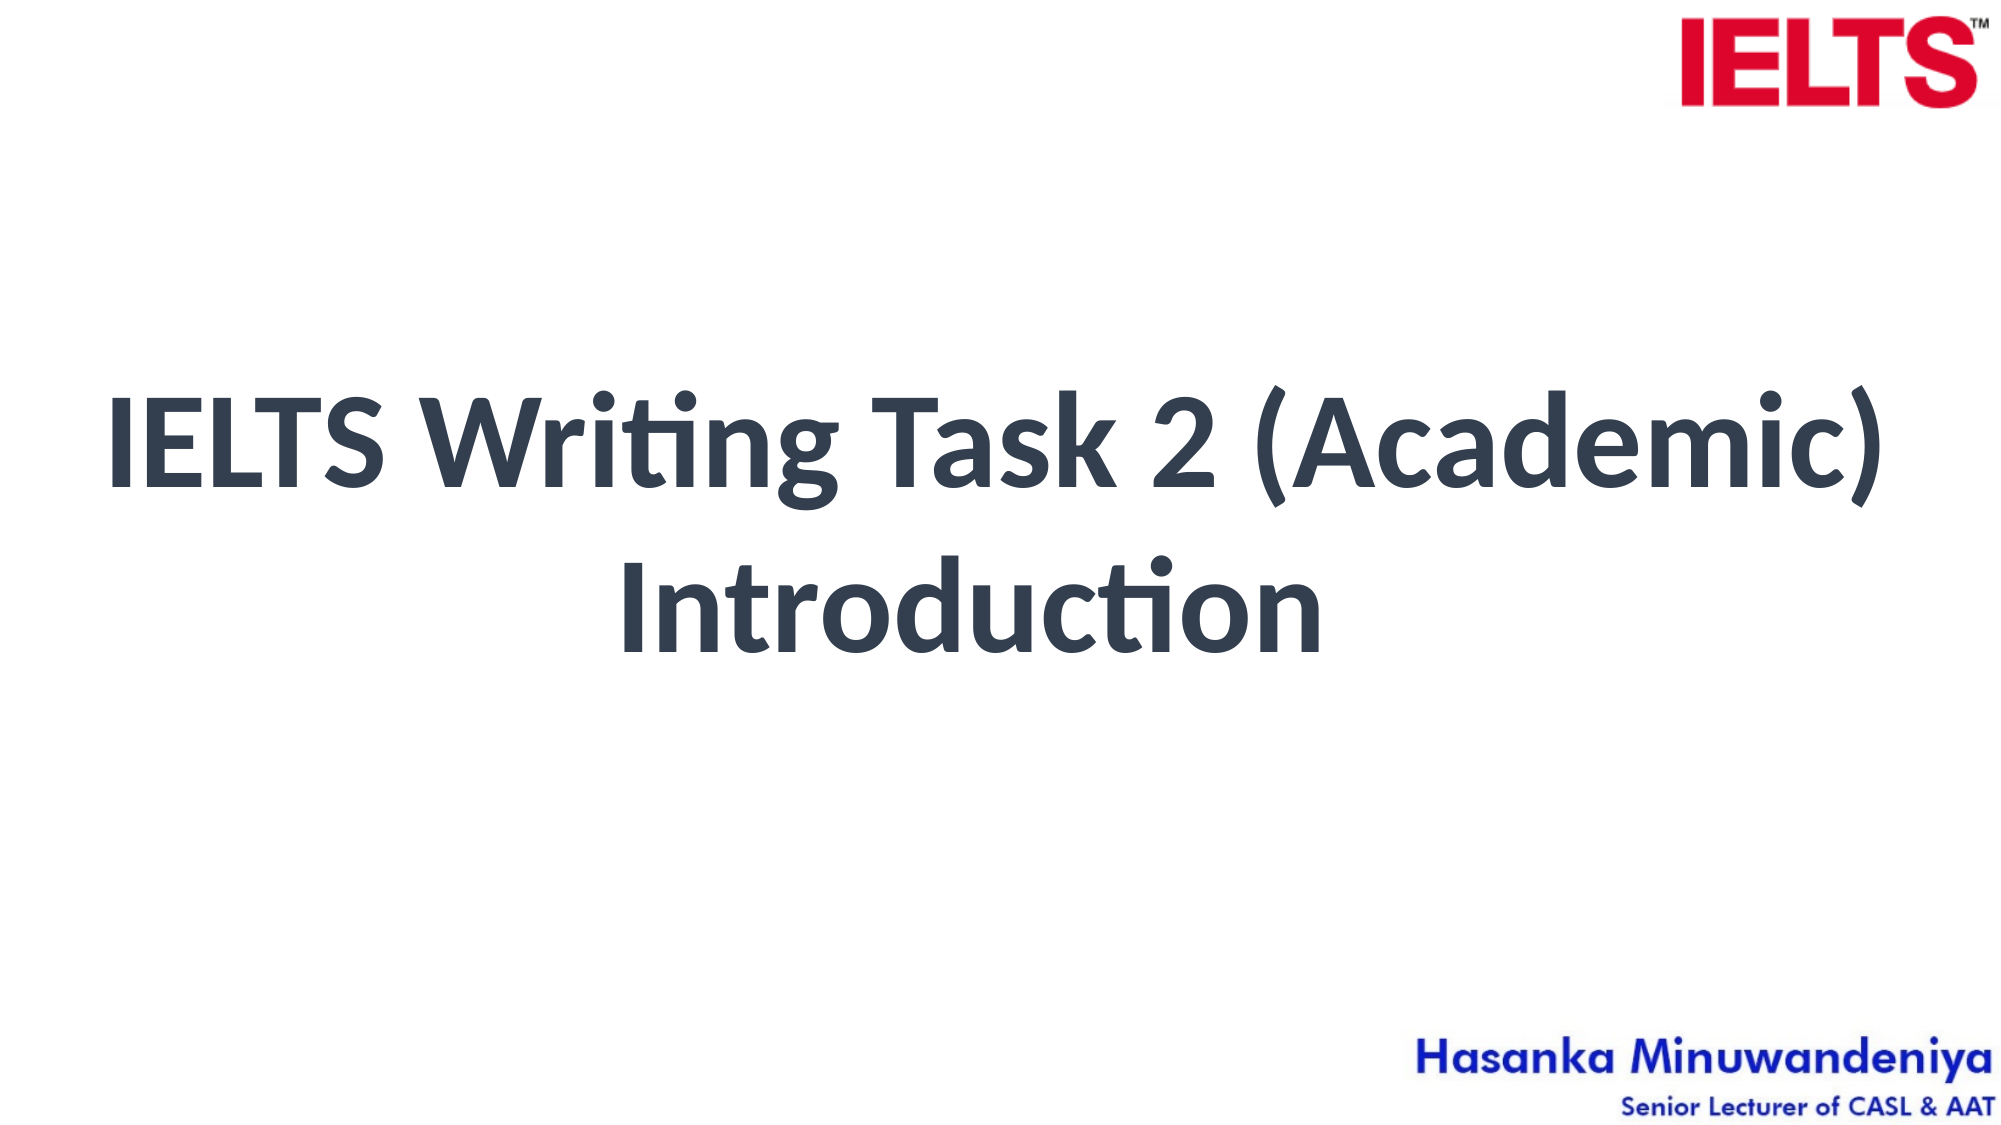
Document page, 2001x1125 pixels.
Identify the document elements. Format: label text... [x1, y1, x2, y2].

picture [1665, 0, 2000, 118]
text_box IELTS Writing Task 2 (Academic) Introduction [88, 342, 1957, 848]
picture [1386, 997, 2000, 1125]
